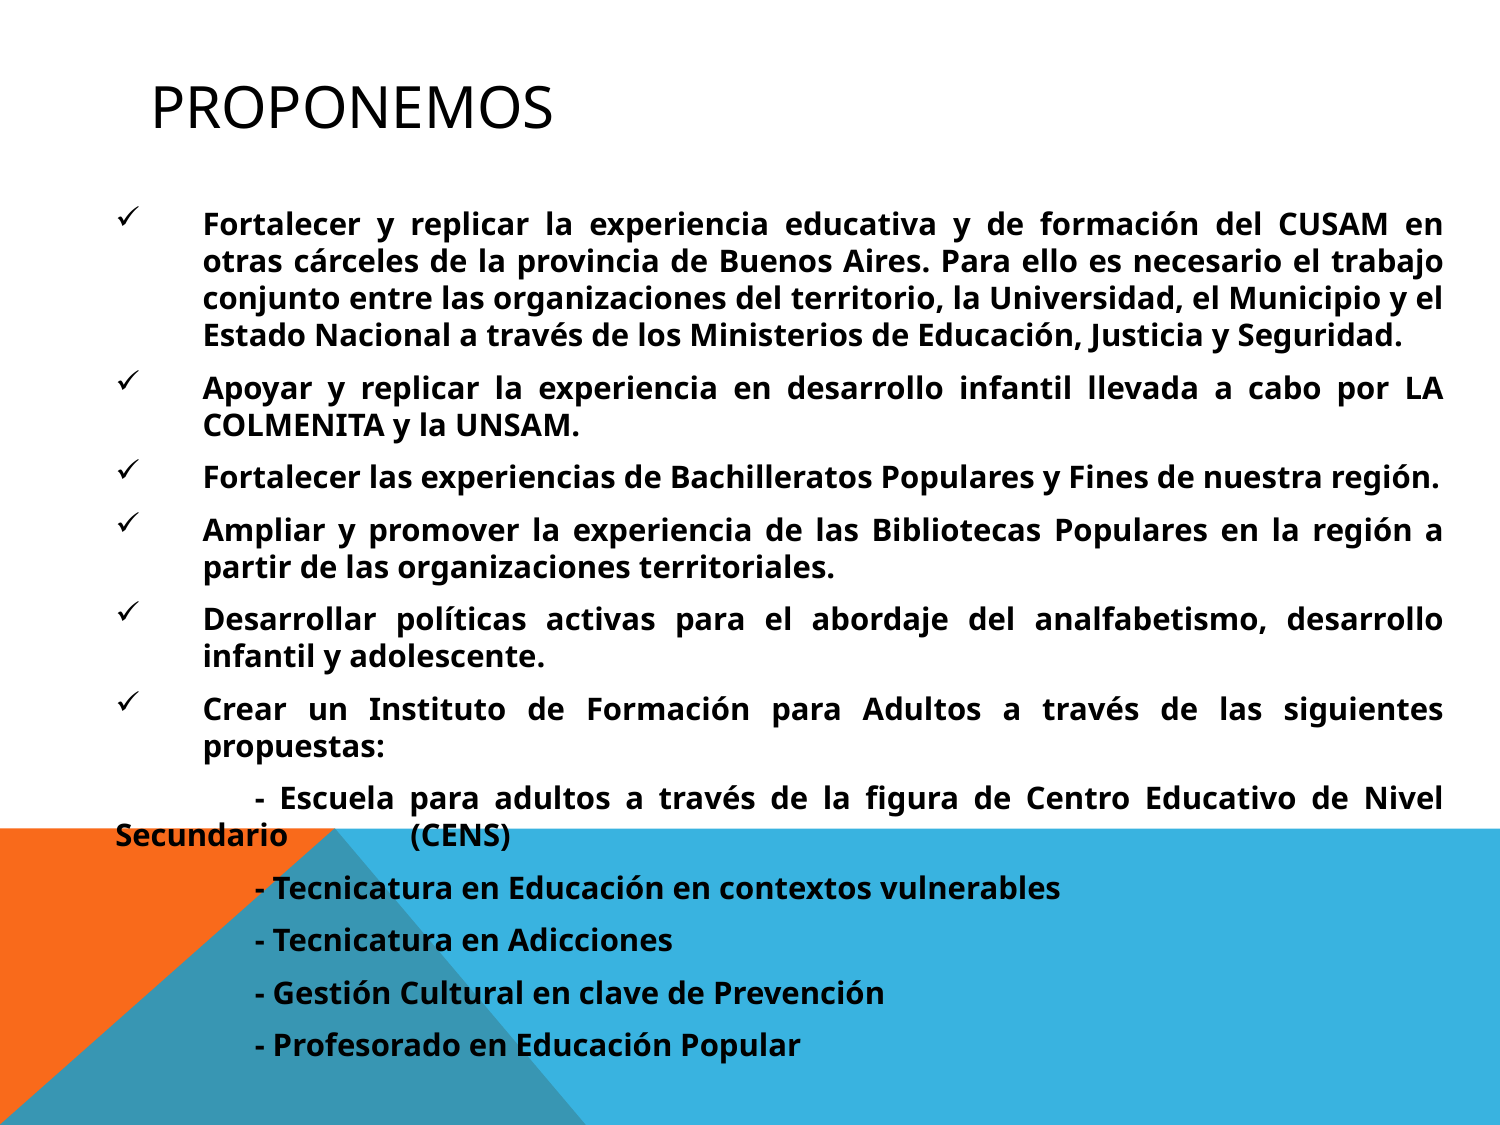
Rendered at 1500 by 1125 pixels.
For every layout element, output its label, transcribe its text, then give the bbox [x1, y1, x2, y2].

list Fortalecer y replicar la experiencia educativa y de formación del CUSAM en otras cárceles de la provincia de Buenos Aires. Para ello es necesario el trabajo conjunto entre las organizaciones del territorio, la Universidad, el Municipio y el Estado Nacional a través de los Ministerios de Educación, Justicia y Seguridad. Apoyar y replicar la experiencia en desarrollo infantil llevada a cabo por LA COLMENITA y la UNSAM. Fortalecer las experiencias de Bachilleratos Populares y Fines de nuestra región. Ampliar y promover la experiencia de las Bibliotecas Populares en la región a partir de las organizaciones territoriales. Desarrollar políticas activas para el abordaje del analfabetismo, desarrollo infantil y adolescente. Crear un Instituto de Formación para Adultos a través de las siguientes propuestas: - Escuela para adultos a través de la figura de Centro Educativo de Nivel Secundario (CENS) - Tecnicatura en Educación en contextos vulnerables - Tecnicatura en Adicciones - Gestión Cultural en clave de Prevención - Profesorado en Educación Popular [100, 149, 1459, 1094]
title PROPONEMOS [135, 60, 1369, 149]
